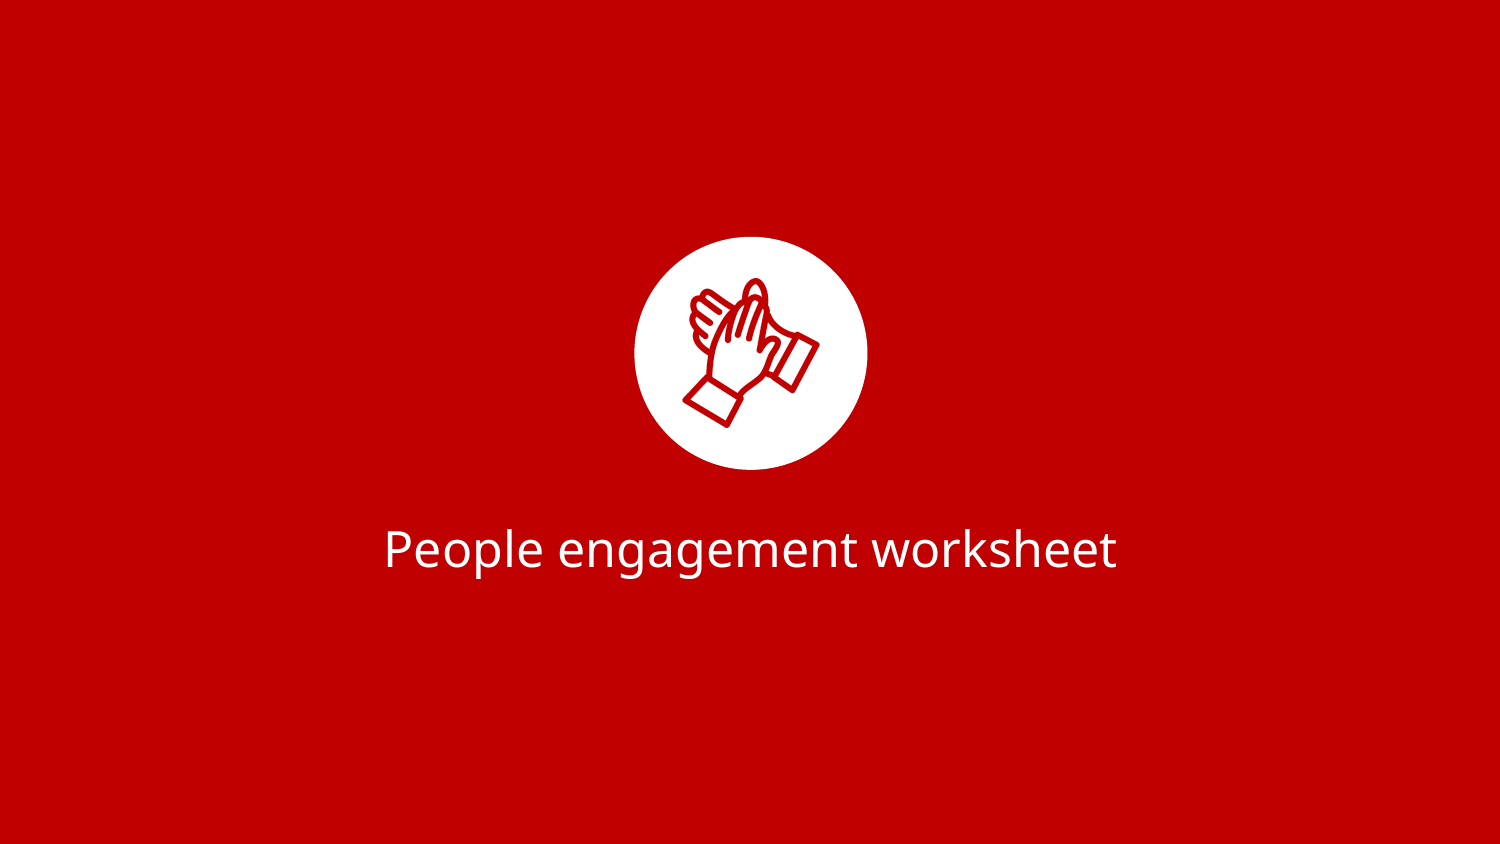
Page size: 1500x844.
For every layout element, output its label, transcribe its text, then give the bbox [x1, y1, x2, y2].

picture [676, 278, 826, 428]
text_box [633, 235, 869, 471]
text_box People engagement worksheet [281, 510, 1221, 585]
